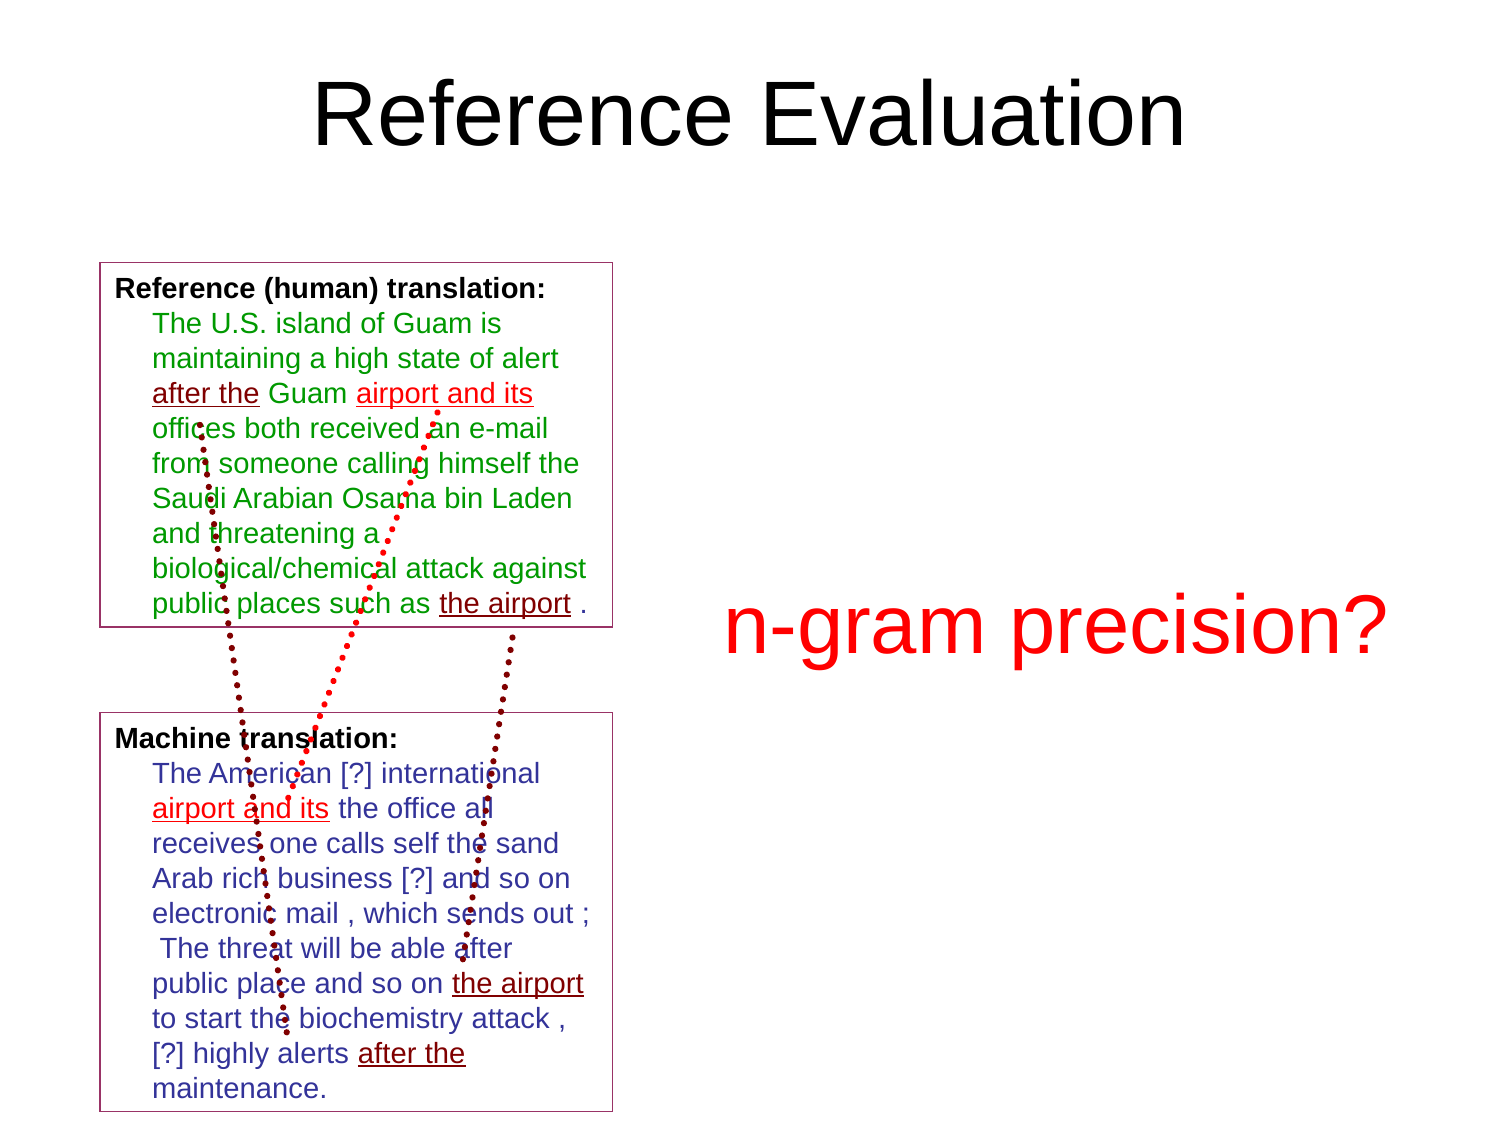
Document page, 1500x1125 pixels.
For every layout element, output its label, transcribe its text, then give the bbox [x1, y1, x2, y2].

text_box Reference Evaluation [74, 45, 1425, 233]
text_box Machine translation: The American [?] international airport and its the office all receives one calls self the sand Arab rich business [?] and so on electronic mail , which sends out ; The threat will be able after public place and so on the airport to start the biochemistry attack , [?] highly alerts after the maintenance. [99, 712, 613, 1112]
text_box Reference (human) translation: The U.S. island of Guam is maintaining a high state of alert after the Guam airport and its offices both received an e-mail from someone calling himself the Saudi Arabian Osama bin Laden and threatening a biological/chemical attack against public places such as the airport . [99, 262, 613, 627]
text_box n-gram precision? [662, 562, 1450, 678]
